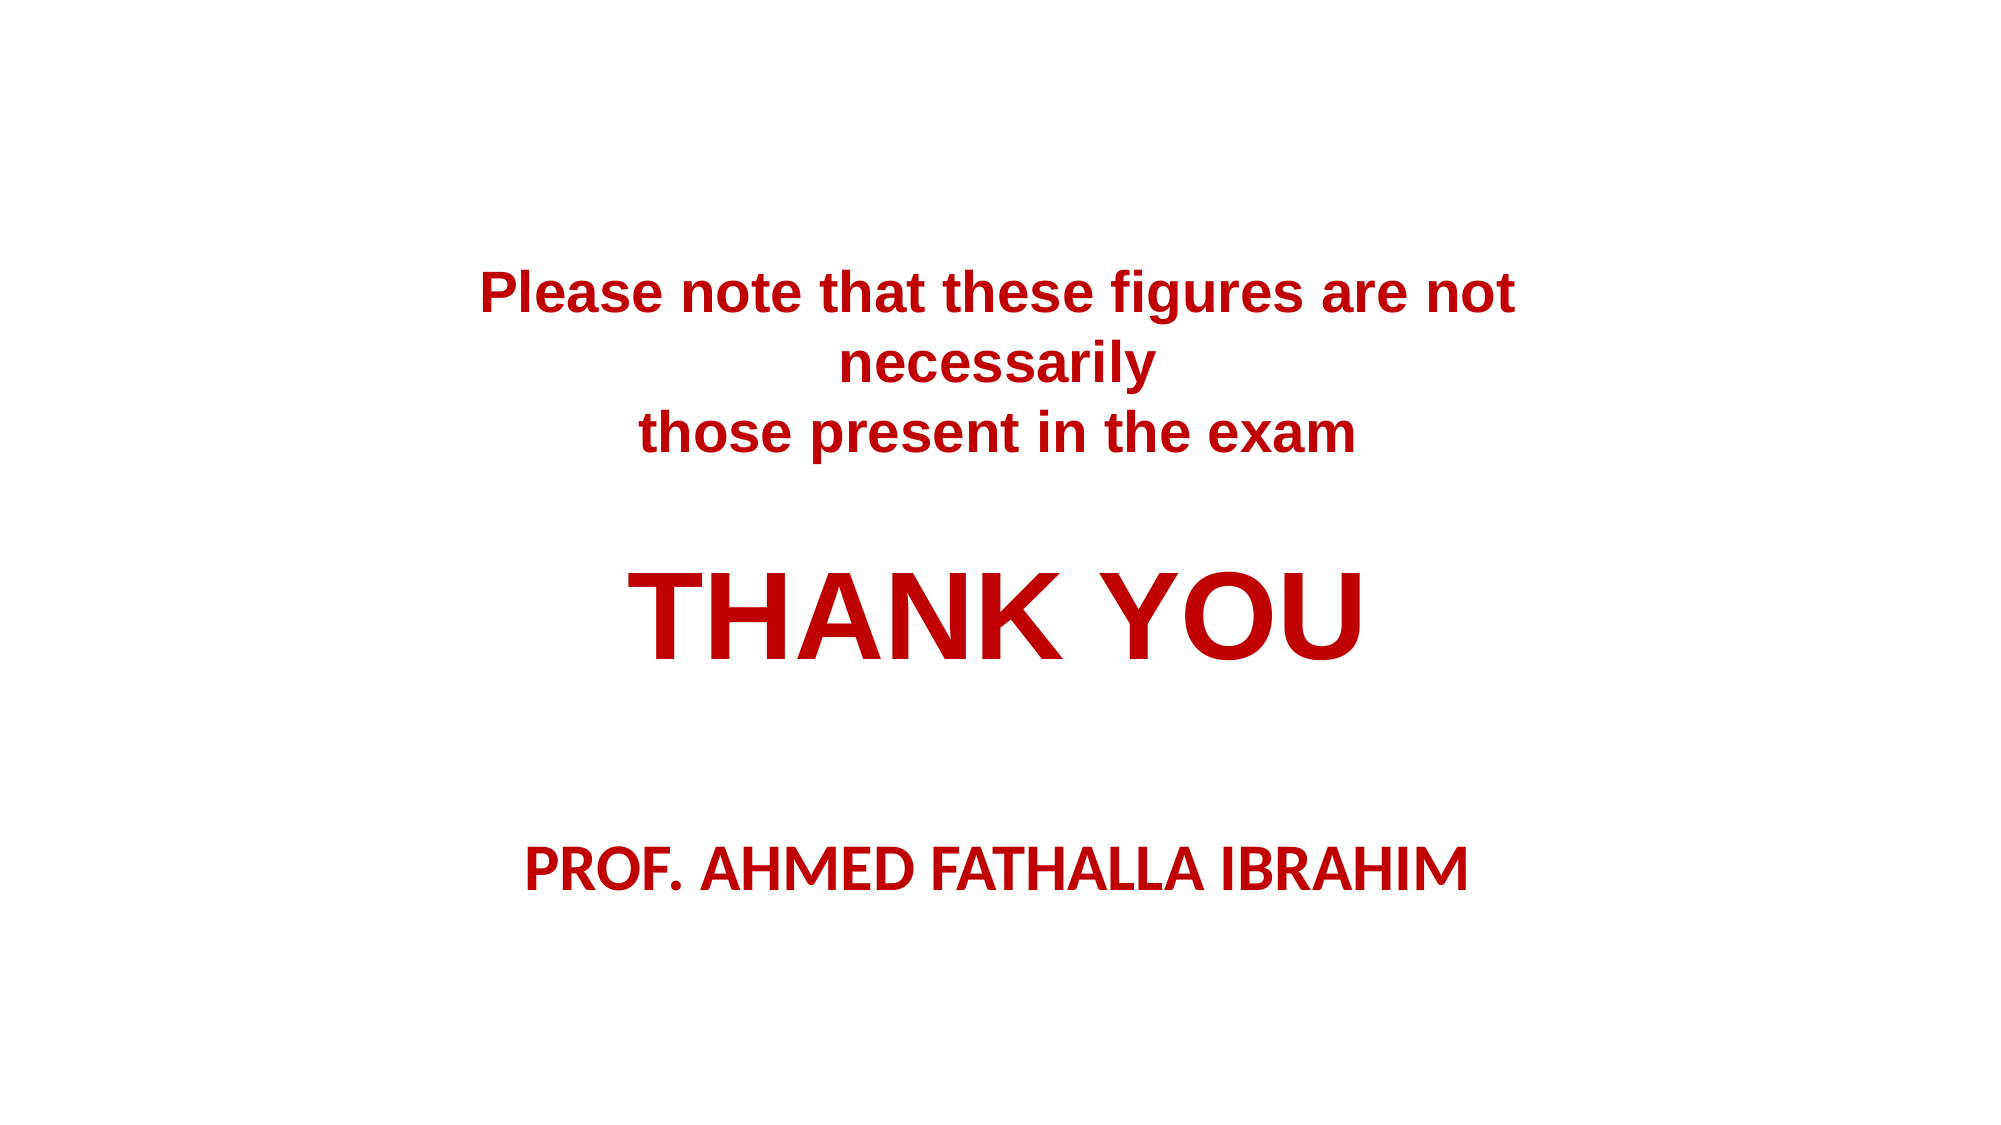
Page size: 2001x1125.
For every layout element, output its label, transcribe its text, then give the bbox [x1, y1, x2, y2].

text_box Please note that these figures are not necessarily those present in the exam THANK YOU [348, 247, 1648, 692]
text_box PROF. AHMED FATHALLA IBRAHIM [472, 816, 1523, 914]
